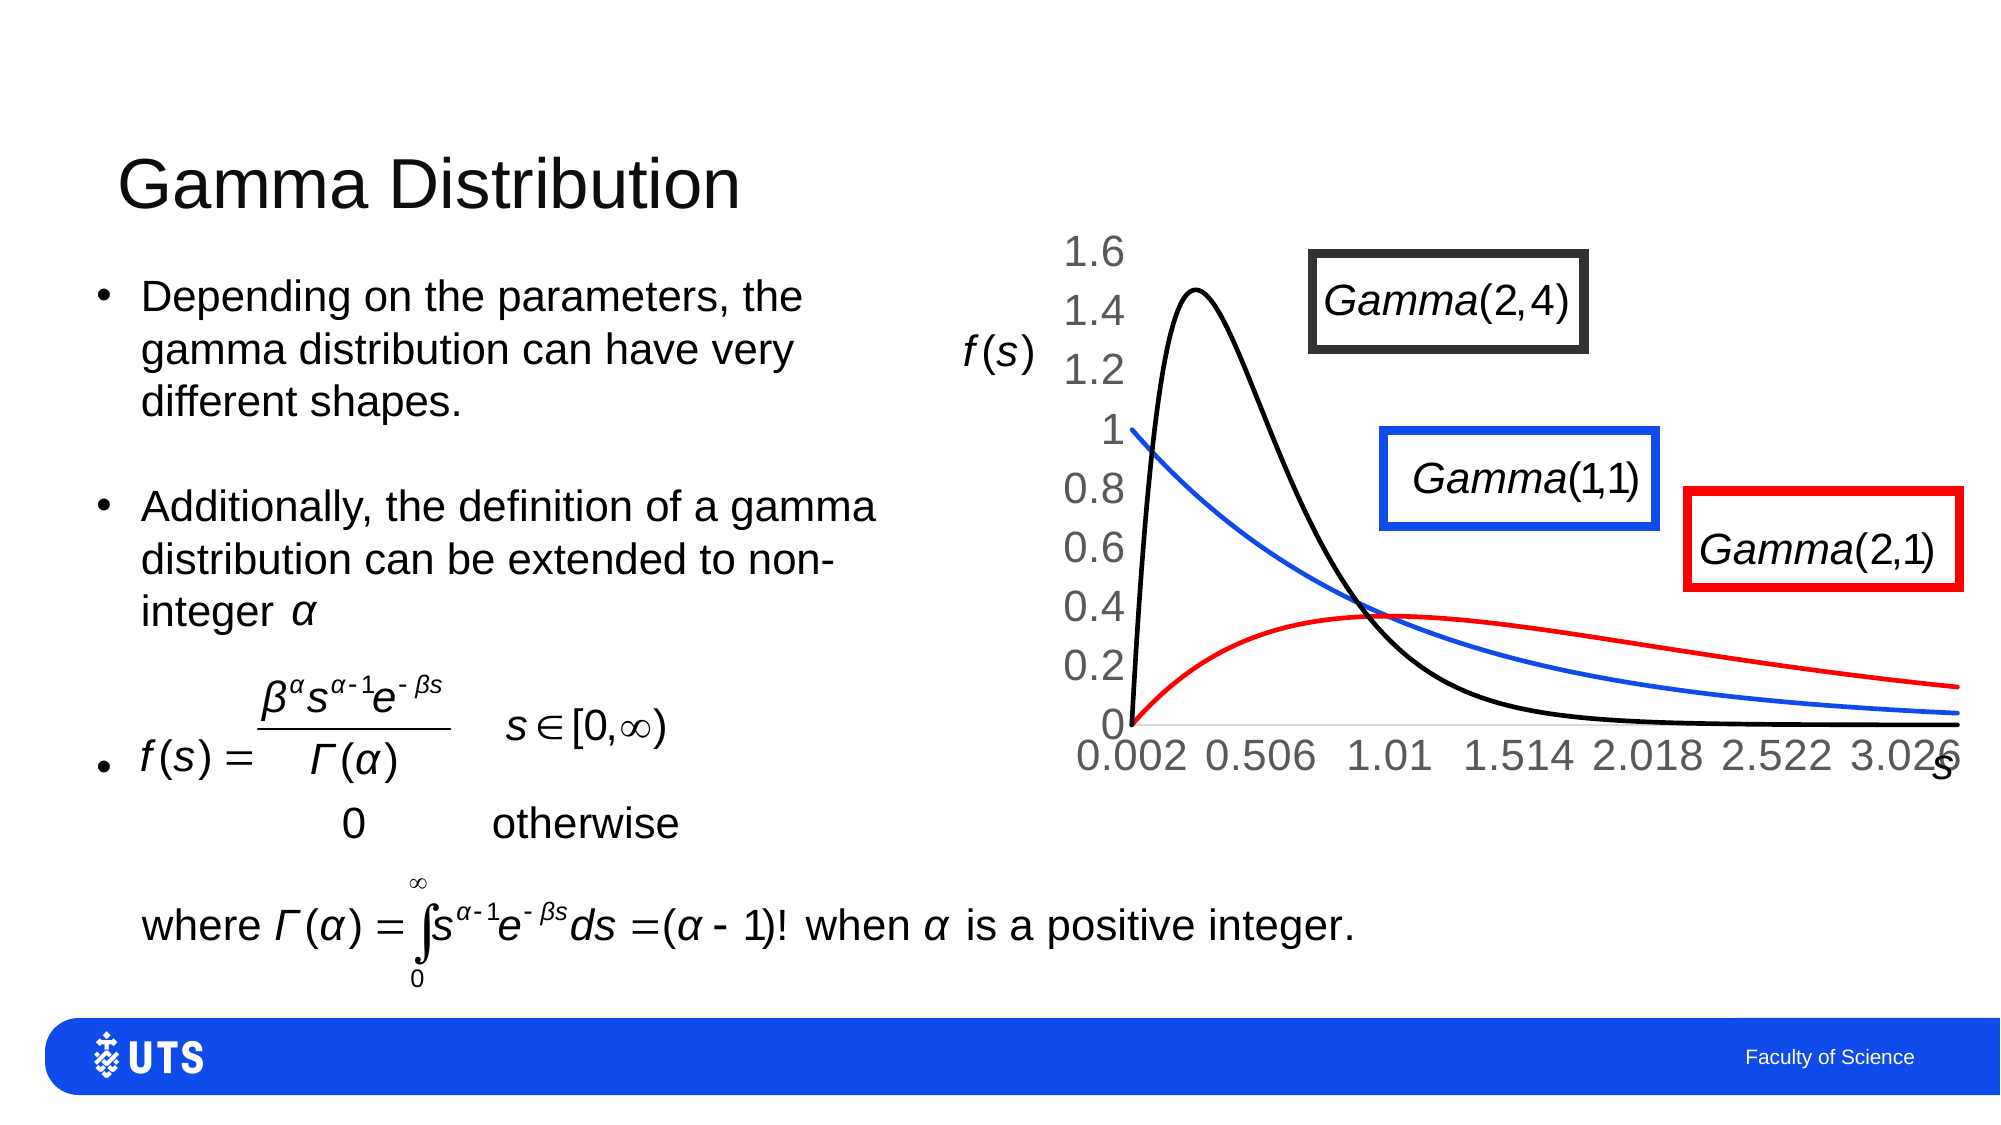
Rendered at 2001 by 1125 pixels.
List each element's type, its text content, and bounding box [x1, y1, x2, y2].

chart [1044, 216, 1982, 791]
list Depending on the parameters, the gamma distribution can have very different shapes. Additionally, the definition of a gamma distribution can be extended to non-integer [81, 260, 931, 1003]
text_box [1929, 750, 2000, 786]
footer Faculty of Science [1043, 1026, 1930, 1086]
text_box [960, 329, 1090, 382]
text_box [1698, 526, 1939, 579]
title Gamma Distribution [102, 140, 1797, 250]
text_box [1323, 277, 1574, 330]
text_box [289, 596, 388, 632]
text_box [137, 668, 1357, 994]
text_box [1411, 455, 1644, 508]
picture [94, 1031, 203, 1078]
